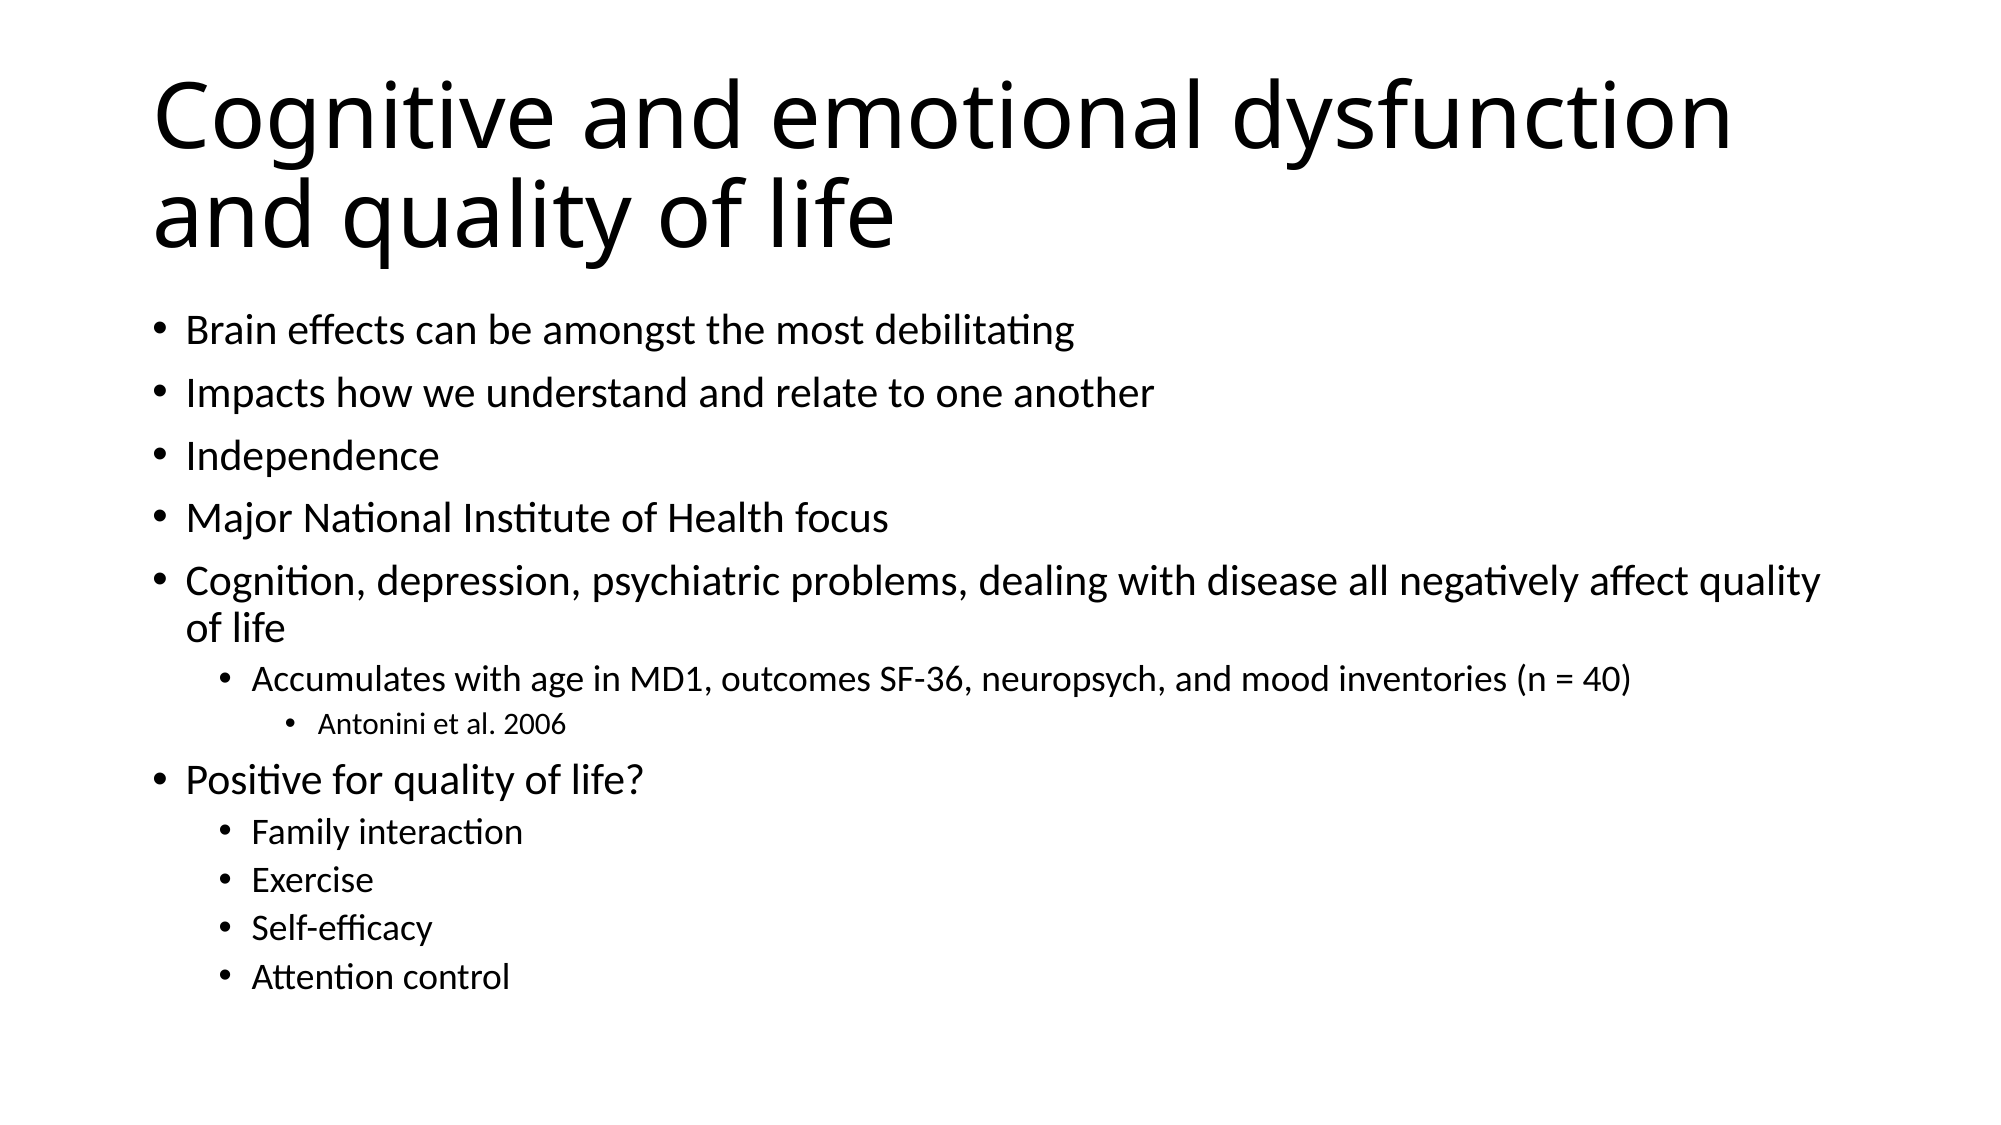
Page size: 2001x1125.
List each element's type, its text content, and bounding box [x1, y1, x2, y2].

title Cognitive and emotional dysfunction and quality of life [137, 59, 1863, 278]
list Brain effects can be amongst the most debilitating Impacts how we understand and relate to one another Independence Major National Institute of Health focus Cognition, depression, psychiatric problems, dealing with disease all negatively affect quality of life Accumulates with age in MD1, outcomes SF-36, neuropsych, and mood inventories (n = 40) Antonini et al. 2006 Positive for quality of life? Family interaction Exercise Self-efficacy Attention control [137, 299, 1863, 1014]
